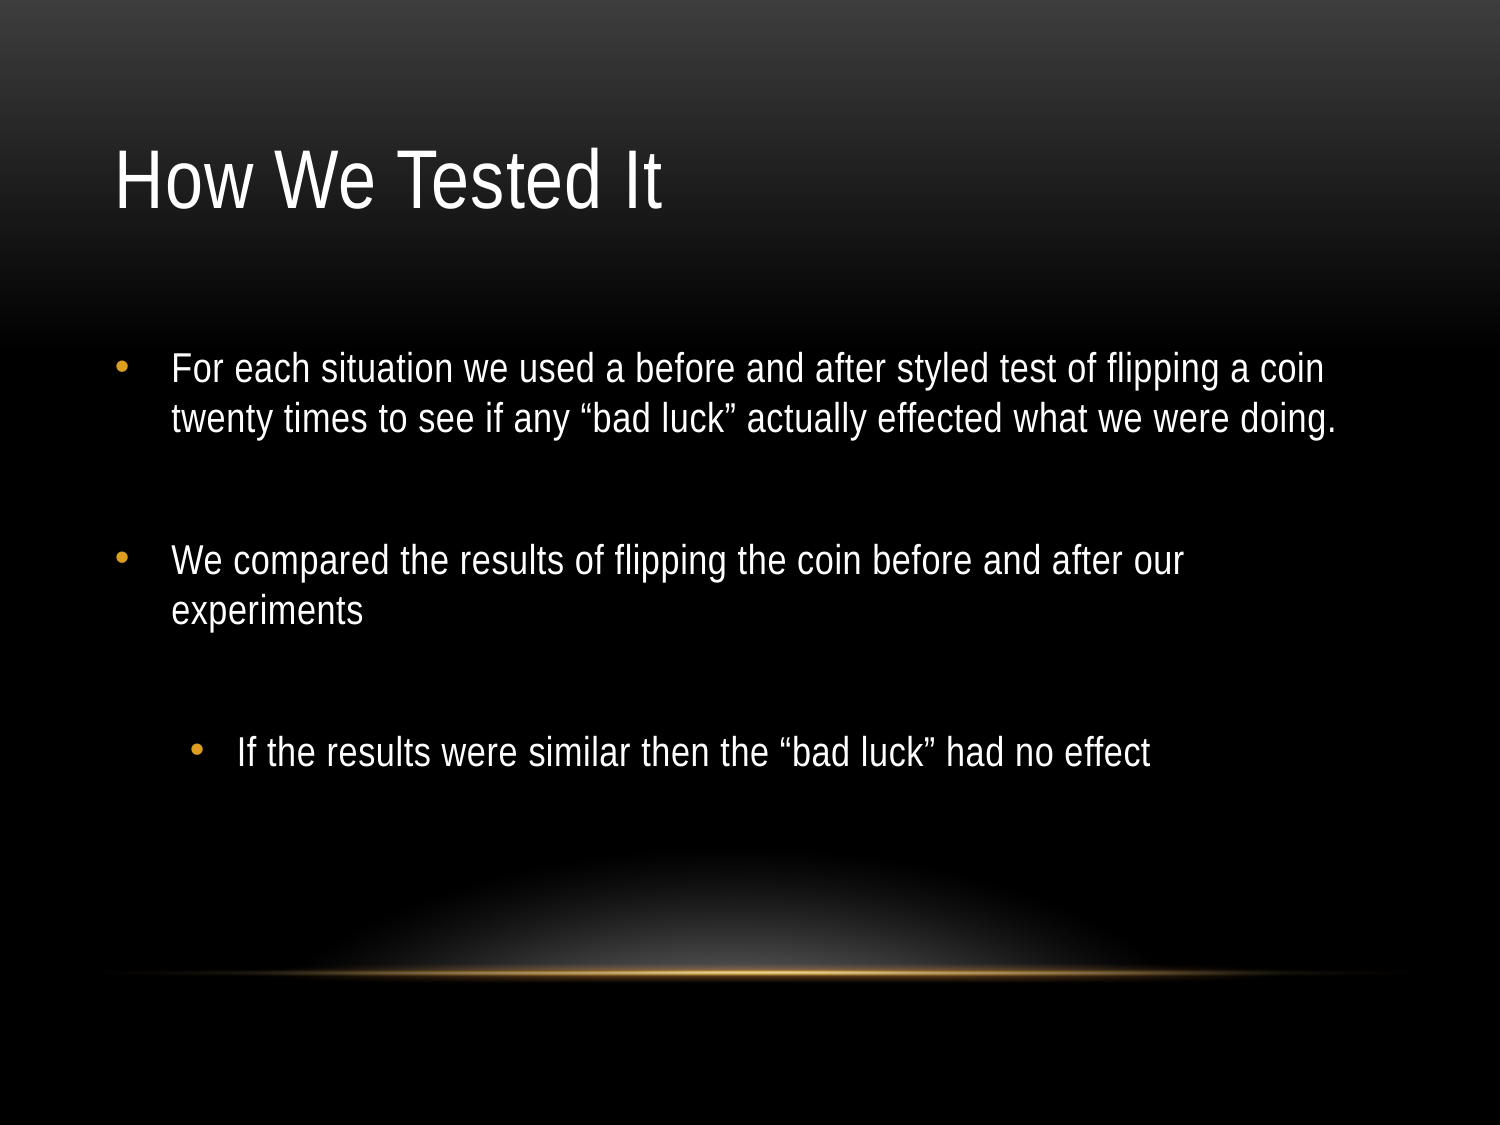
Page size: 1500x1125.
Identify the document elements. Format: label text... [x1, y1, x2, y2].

picture [0, 0, 1500, 1125]
list For each situation we used a before and after styled test of flipping a coin twenty times to see if any “bad luck” actually effected what we were doing. We compared the results of flipping the coin before and after our experiments If the results were similar then the “bad luck” had no effect [99, 262, 1400, 938]
title How We Tested It [99, 45, 1400, 233]
